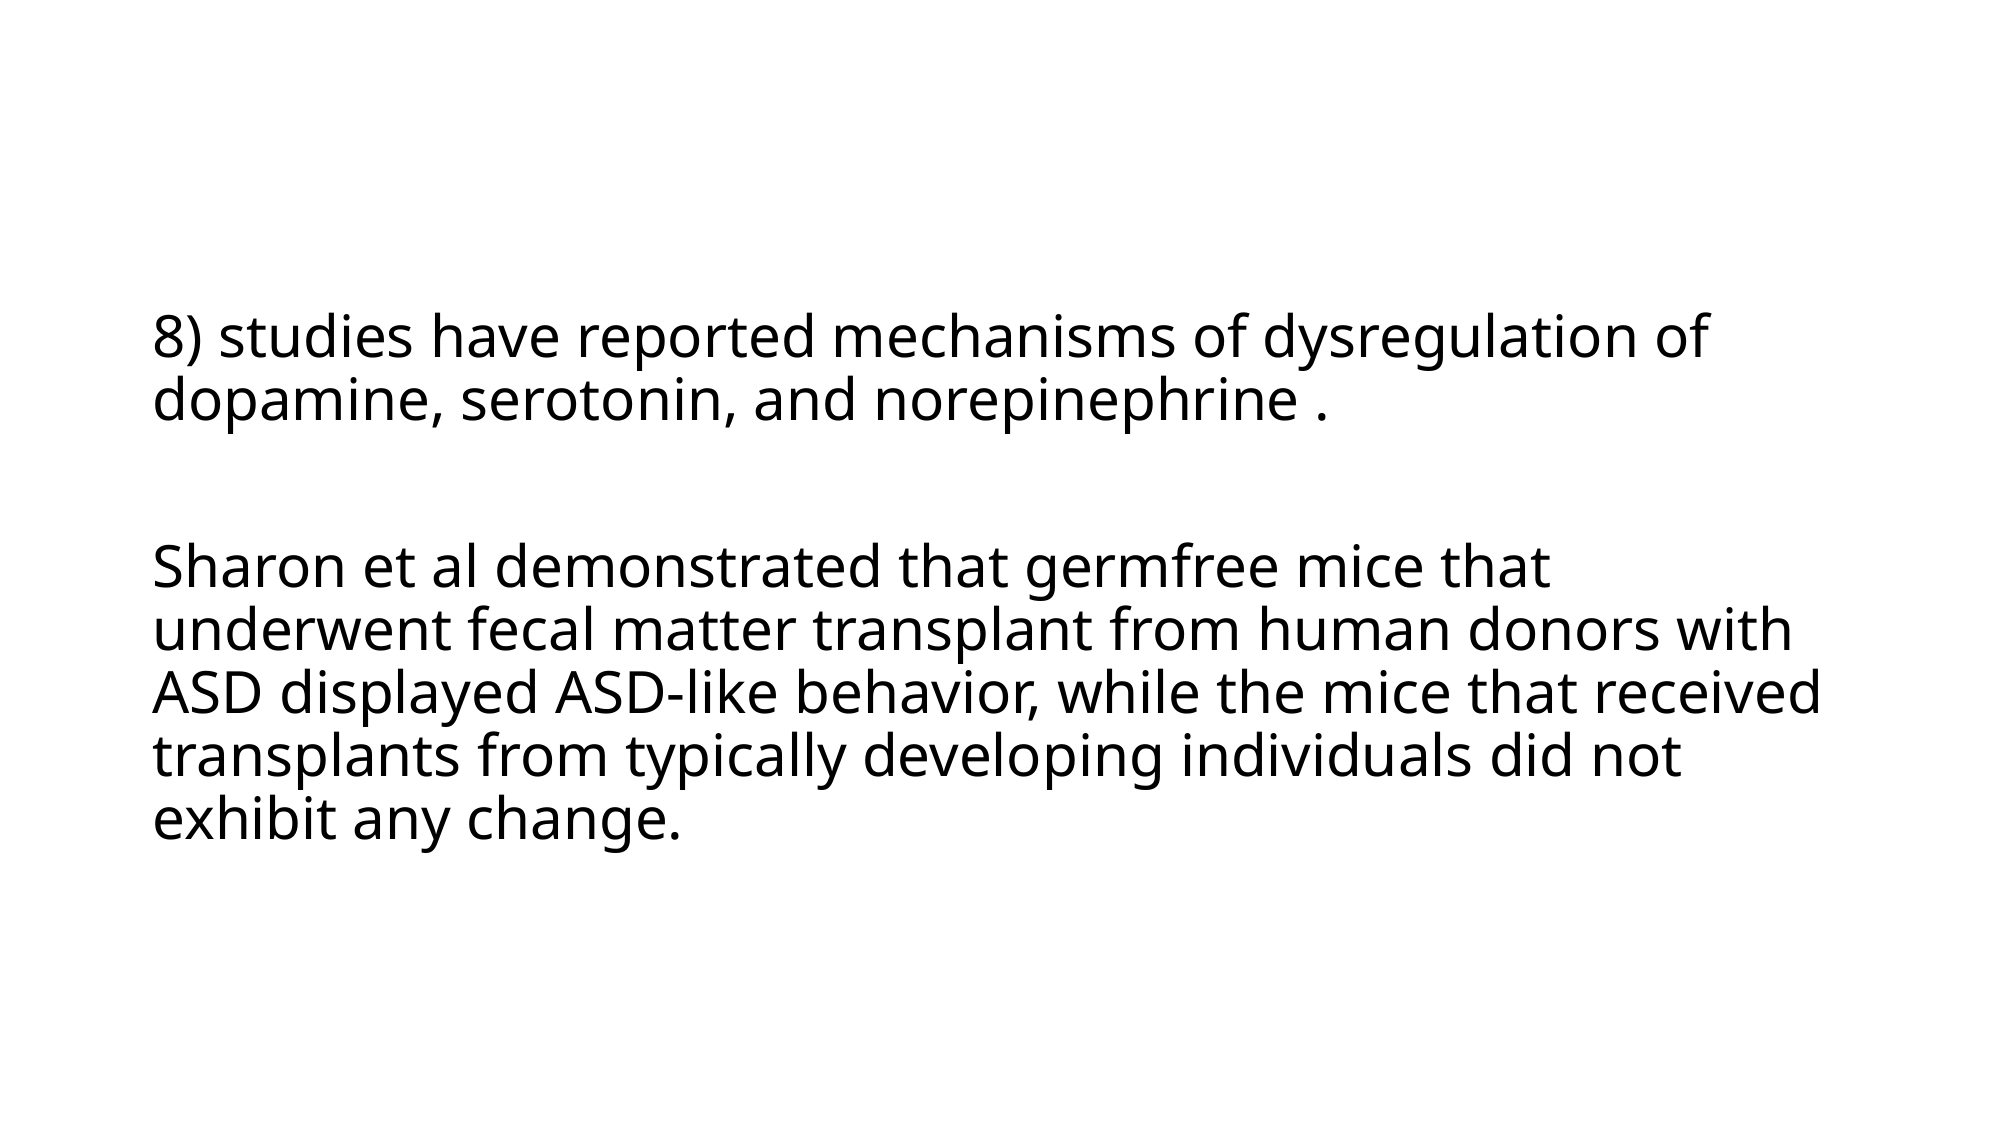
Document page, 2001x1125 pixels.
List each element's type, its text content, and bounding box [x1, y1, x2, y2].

list 8) studies have reported mechanisms of dysregulation of dopamine, serotonin, and norepinephrine . Sharon et al demonstrated that germfree mice that underwent fecal matter transplant from human donors with ASD displayed ASD-like behavior, while the mice that received transplants from typically developing individuals did not exhibit any change. [137, 299, 1863, 1014]
